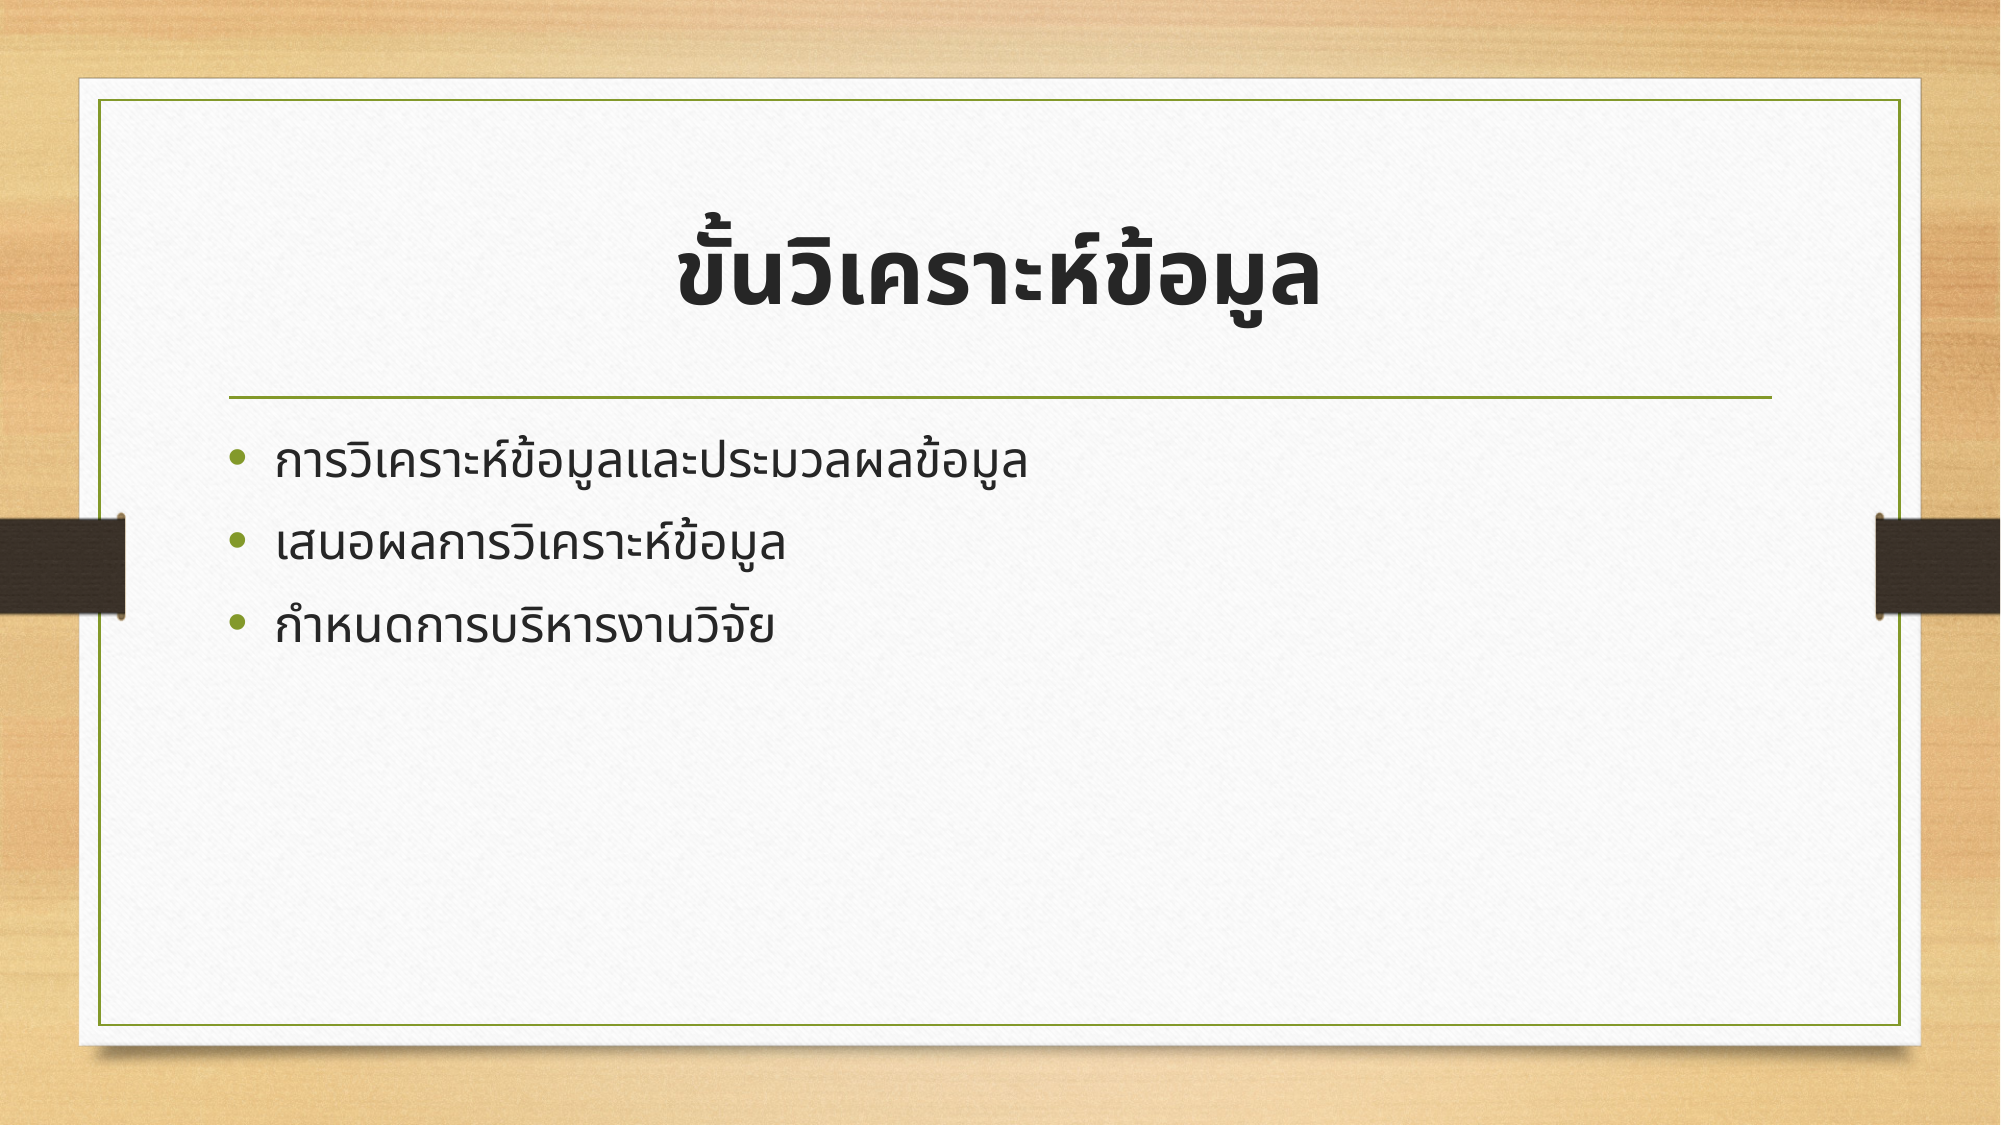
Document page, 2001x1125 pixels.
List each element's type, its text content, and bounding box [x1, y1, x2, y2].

title ขั้นวิเคราะห์ข้อมูล [212, 161, 1788, 375]
list การวิเคราะห์ข้อมูลและประมวลผลข้อมูล เสนอผลการวิเคราะห์ข้อมูล กำหนดการบริหารงานวิจัย [212, 419, 1788, 964]
picture [0, 0, 2001, 1125]
